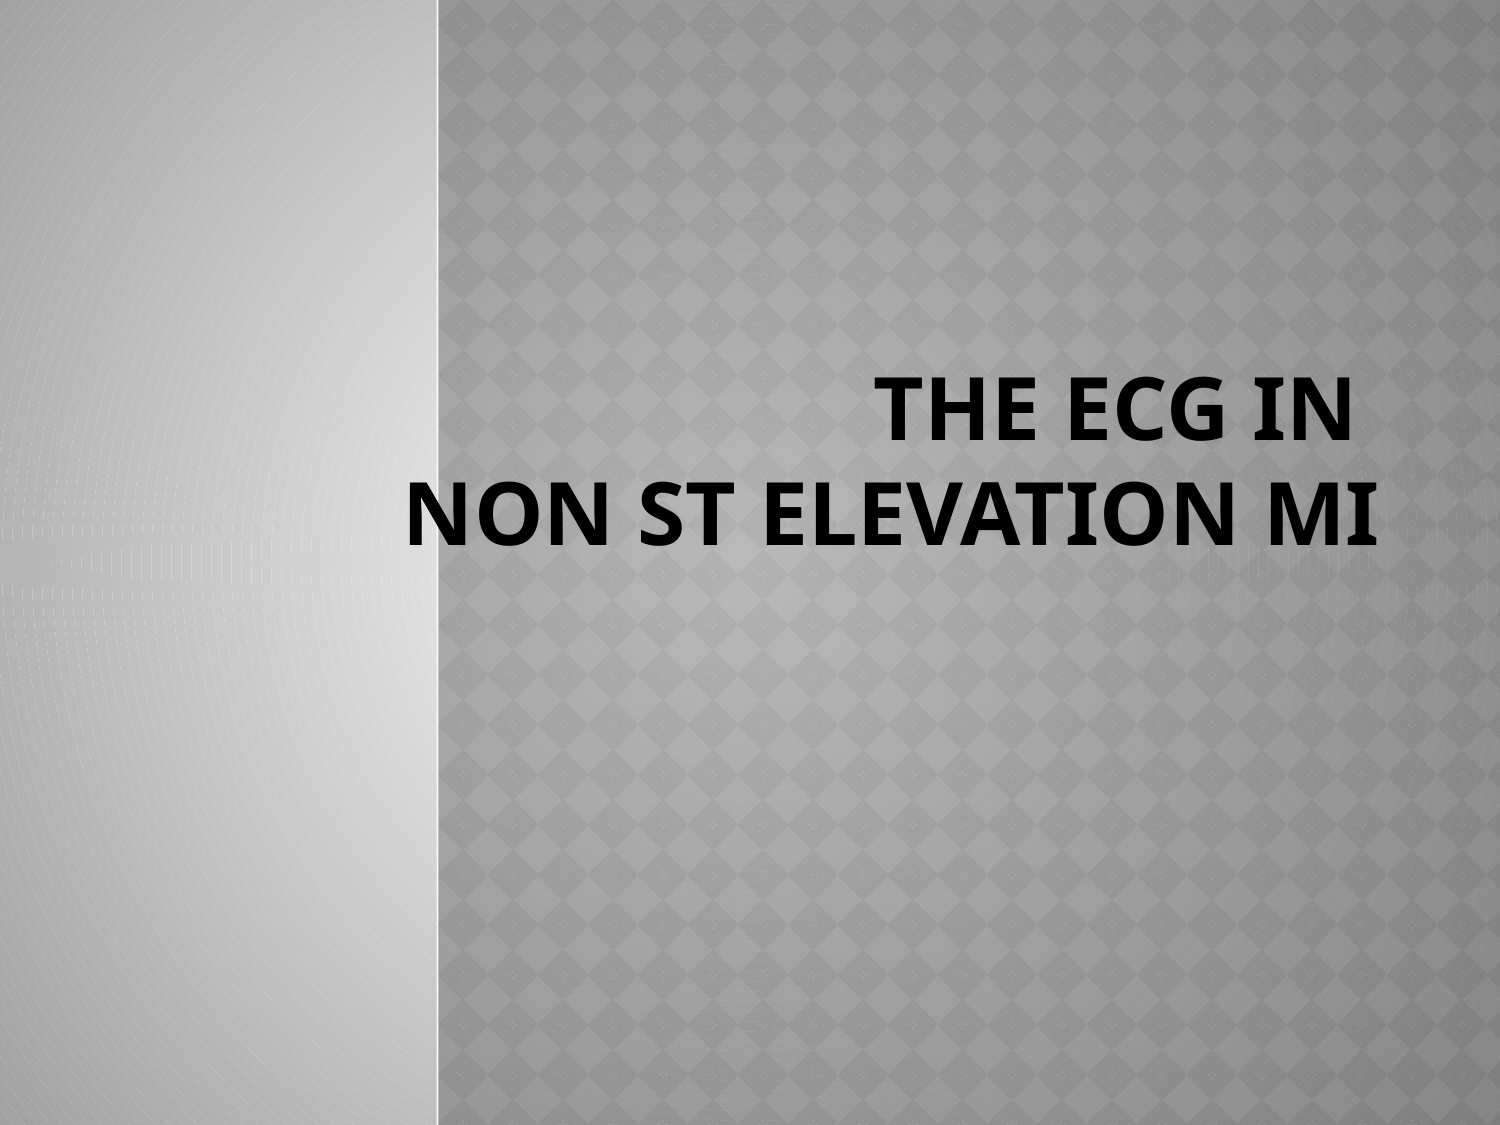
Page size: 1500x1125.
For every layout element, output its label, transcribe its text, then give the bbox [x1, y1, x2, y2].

title The ECG in Non ST Elevation MI [112, 375, 1388, 563]
